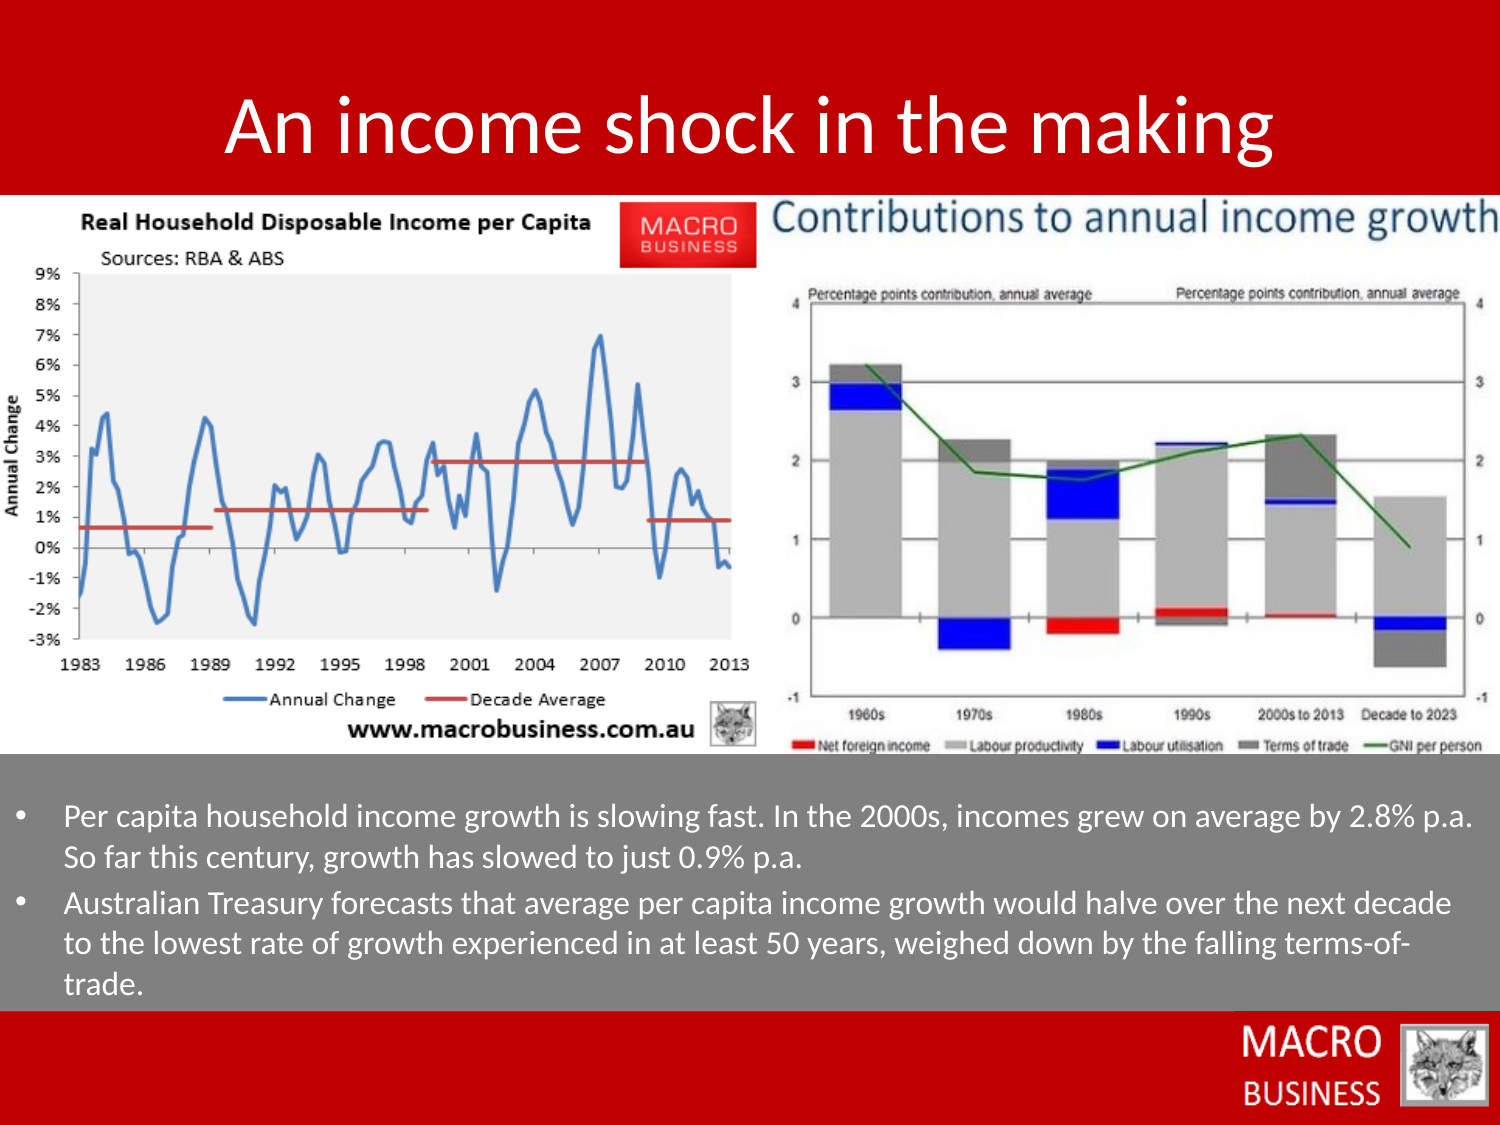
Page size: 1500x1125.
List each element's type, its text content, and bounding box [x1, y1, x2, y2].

picture [1234, 1011, 1500, 1125]
subtitle Per capita household income growth is slowing fast. In the 2000s, incomes grew on average by 2.8% p.a. So far this century, growth has slowed to just 0.9% p.a. Australian Treasury forecasts that average per capita income growth would halve over the next decade to the lowest rate of growth experienced in at least 50 years, weighed down by the falling terms-of-trade. [0, 786, 1500, 1009]
text_box An income shock in the making [0, 0, 1500, 194]
text_box [0, 1009, 1234, 1125]
picture [0, 195, 1500, 755]
